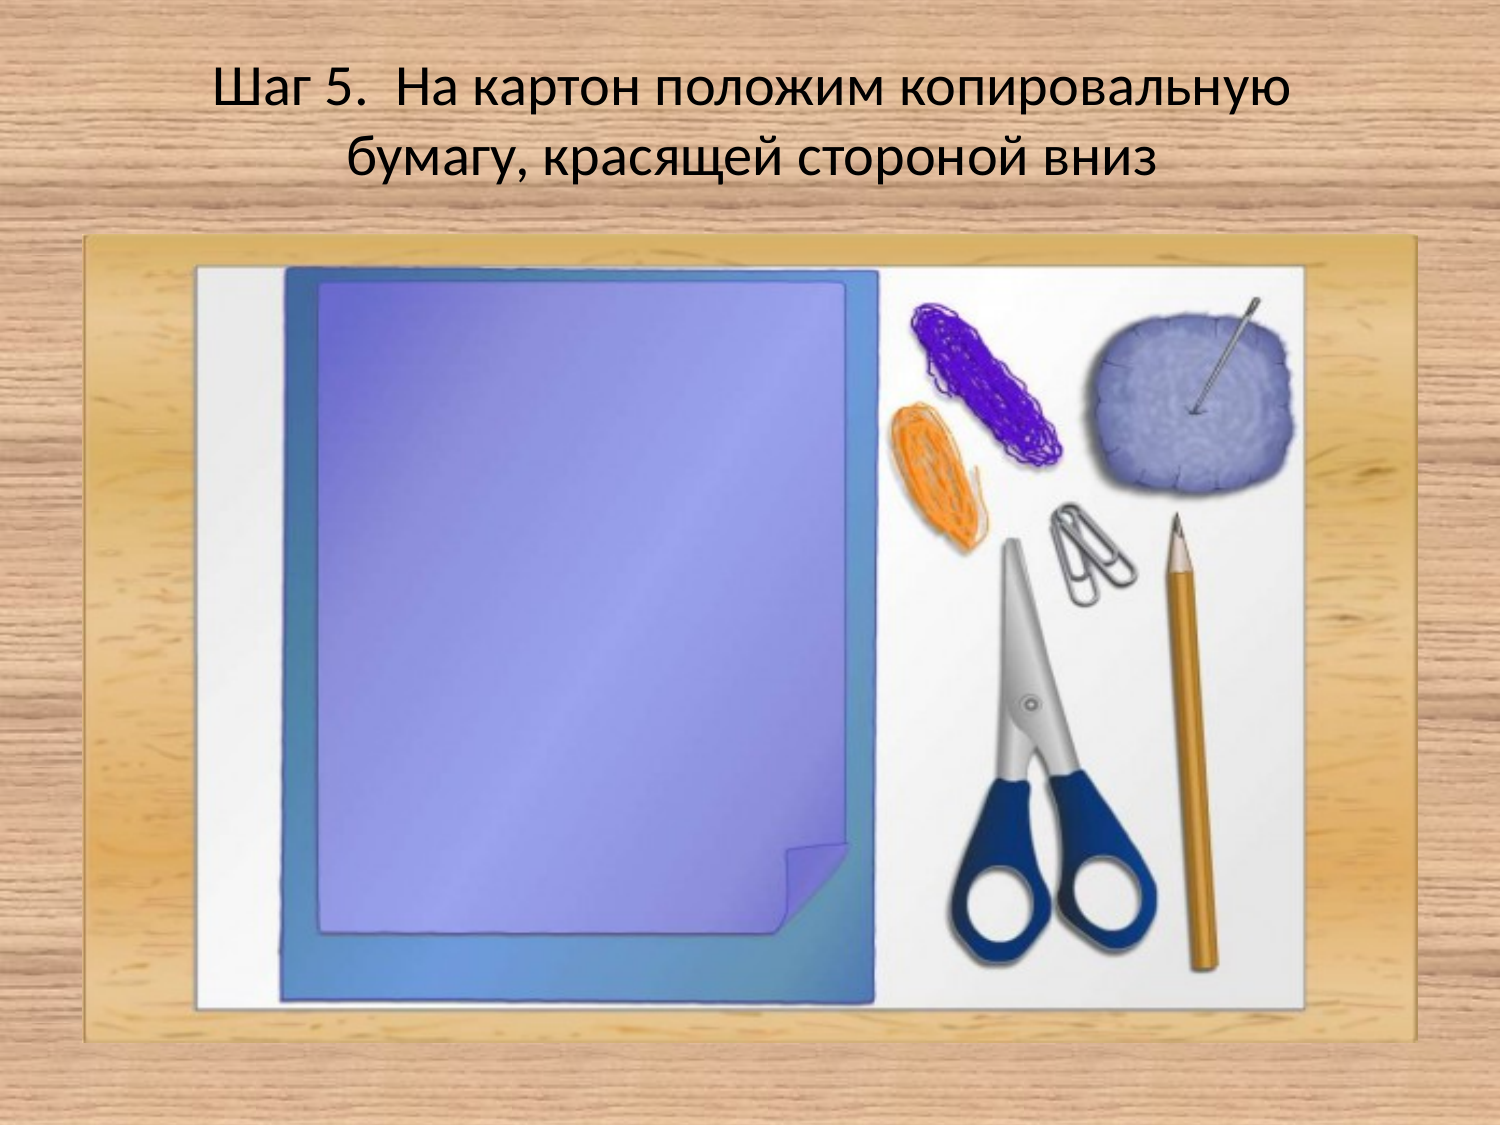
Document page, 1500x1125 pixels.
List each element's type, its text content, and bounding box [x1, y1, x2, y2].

title Шаг 5. На картон положим копировальную бумагу, красящей стороной вниз [117, 58, 1388, 176]
picture [81, 234, 1418, 1043]
